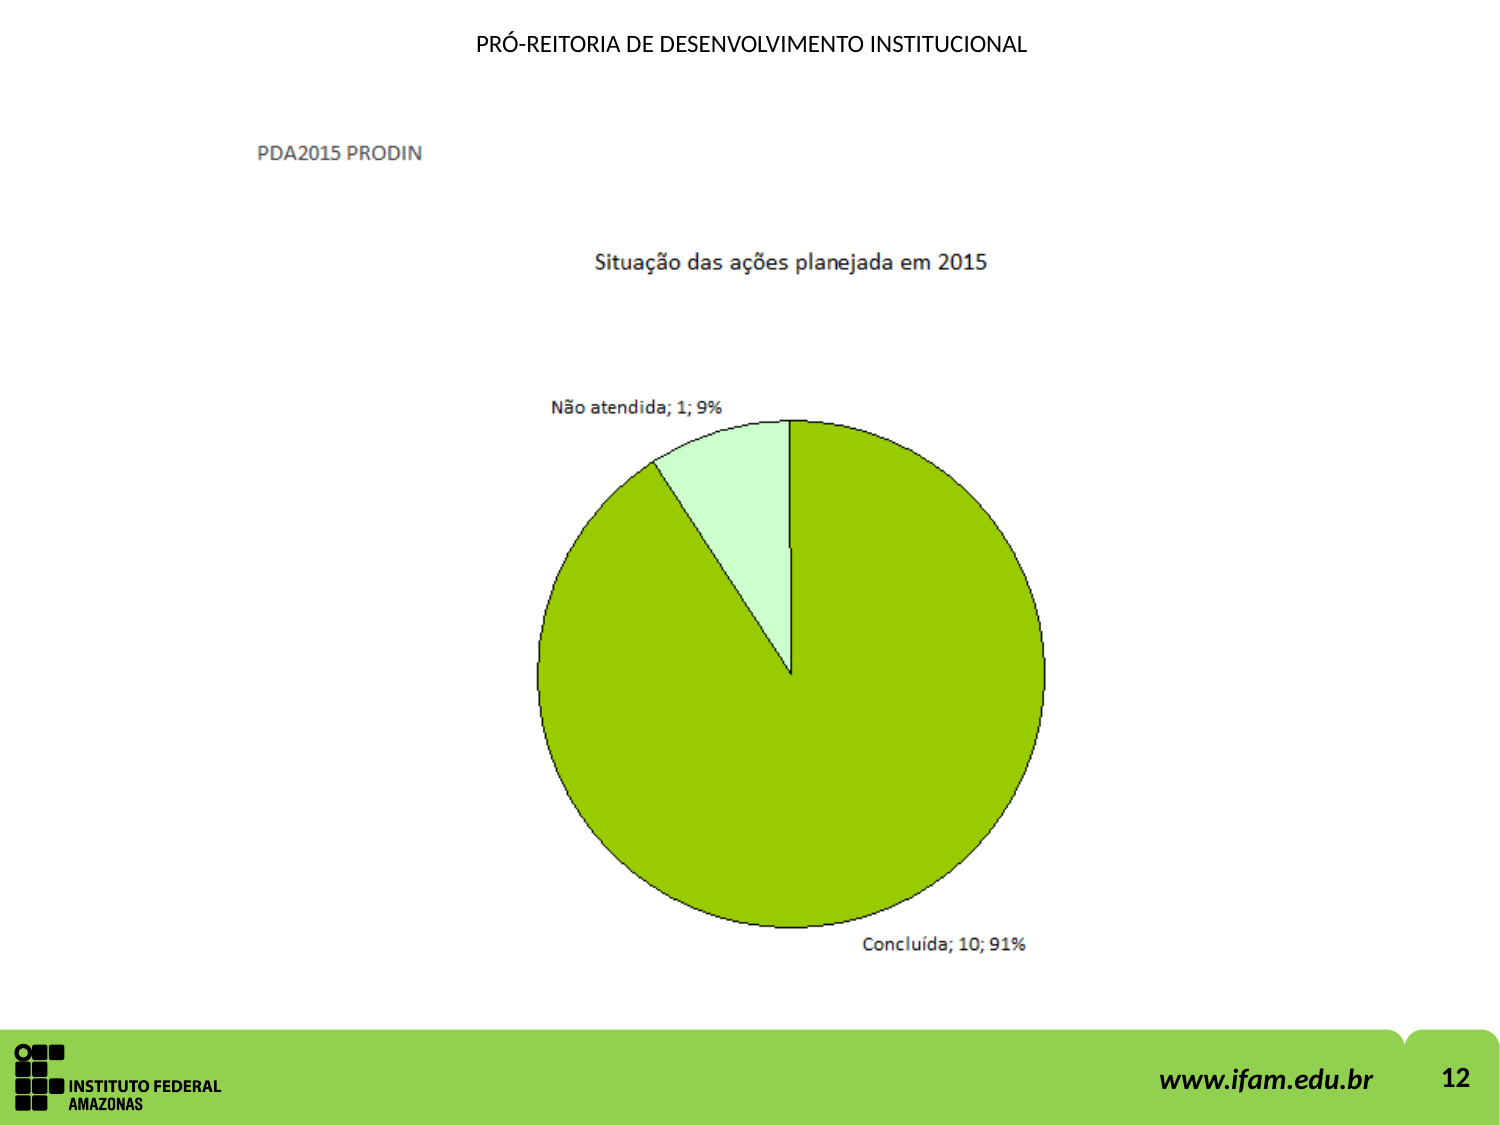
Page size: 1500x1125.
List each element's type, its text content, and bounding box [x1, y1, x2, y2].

text_box [0, 1029, 1500, 1125]
picture [243, 129, 1257, 996]
text_box www.ifam.edu.br [927, 1052, 1388, 1103]
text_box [14, 1043, 222, 1111]
slide_number 12 [1411, 1046, 1500, 1106]
text_box PRÓ-REITORIA DE DESENVOLVIMENTO INSTITUCIONAL [32, 20, 1472, 66]
